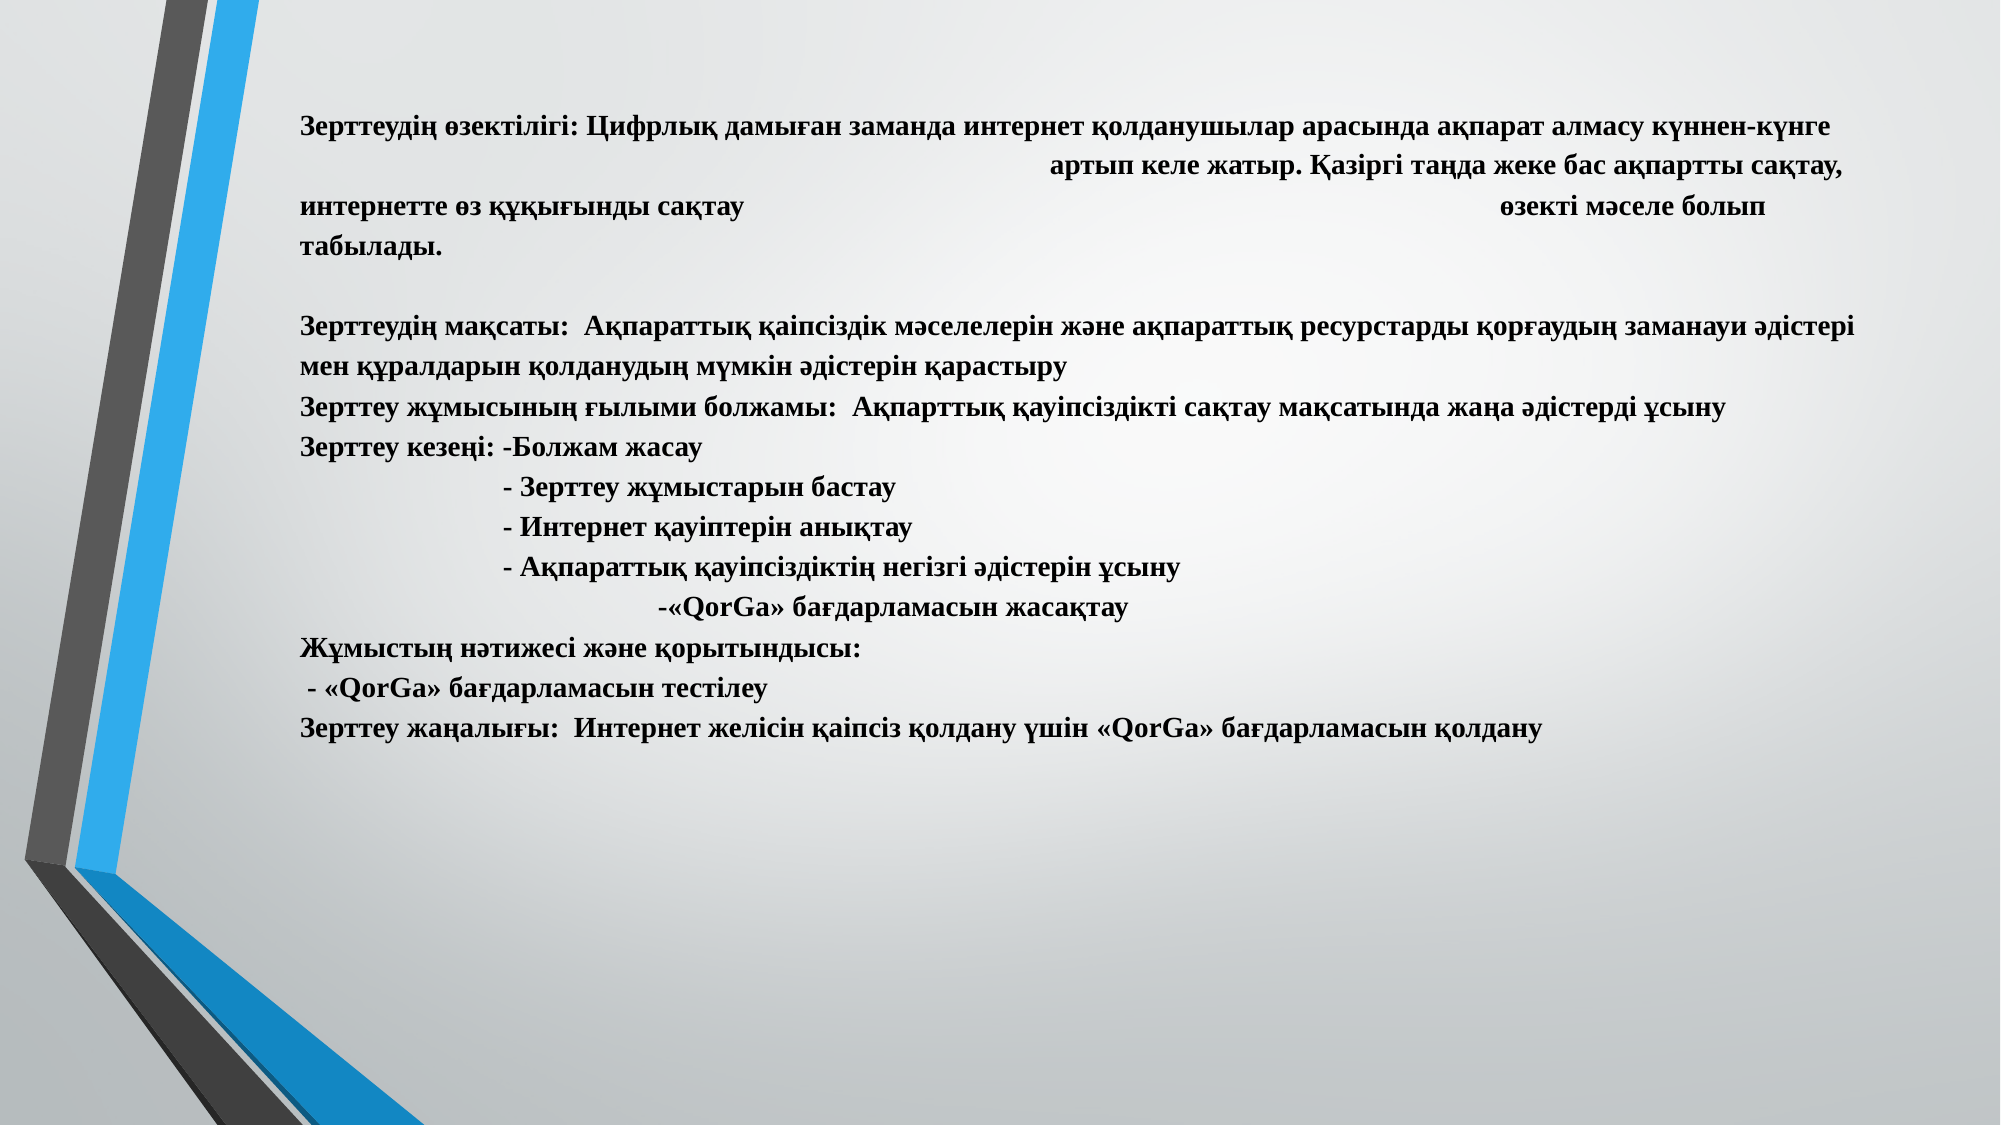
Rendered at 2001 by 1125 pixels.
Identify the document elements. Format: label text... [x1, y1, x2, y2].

text_box Зерттеудің өзектілігі: Цифрлық дамыған заманда интернет қолданушылар арасында ақпарат алмасу күннен-күнге артып келе жатыр. Қазіргі таңда жеке бас ақпартты сақтау, интернетте өз құқығынды сақтау өзекті мәселе болып табылады. Зерттеудің мақсаты: Ақпараттық қаіпсіздік мәселелерін және ақпараттық ресурстарды қорғаудың заманауи әдістері мен құралдарын қолданудың мүмкін әдістерін қарастыру Зерттеу жұмысының ғылыми болжамы: Ақпарттық қауіпсіздікті сақтау мақсатында жаңа әдістерді ұсыну Зерттеу кезеңі: -Болжам жасау - Зерттеу жұмыстарын бастау - Интернет қауіптерін анықтау - Ақпараттық қауіпсіздіктің негізгі әдістерін ұсыну -«QorGa» бағдарламасын жасақтау Жұмыстың нәтижесі және қорытындысы: - «QorGa» бағдарламасын тестілеу Зерттеу жаңалығы: Интернет желісін қаіпсіз қолдану үшін «QorGa» бағдарламасын қолдану [285, 93, 1894, 751]
